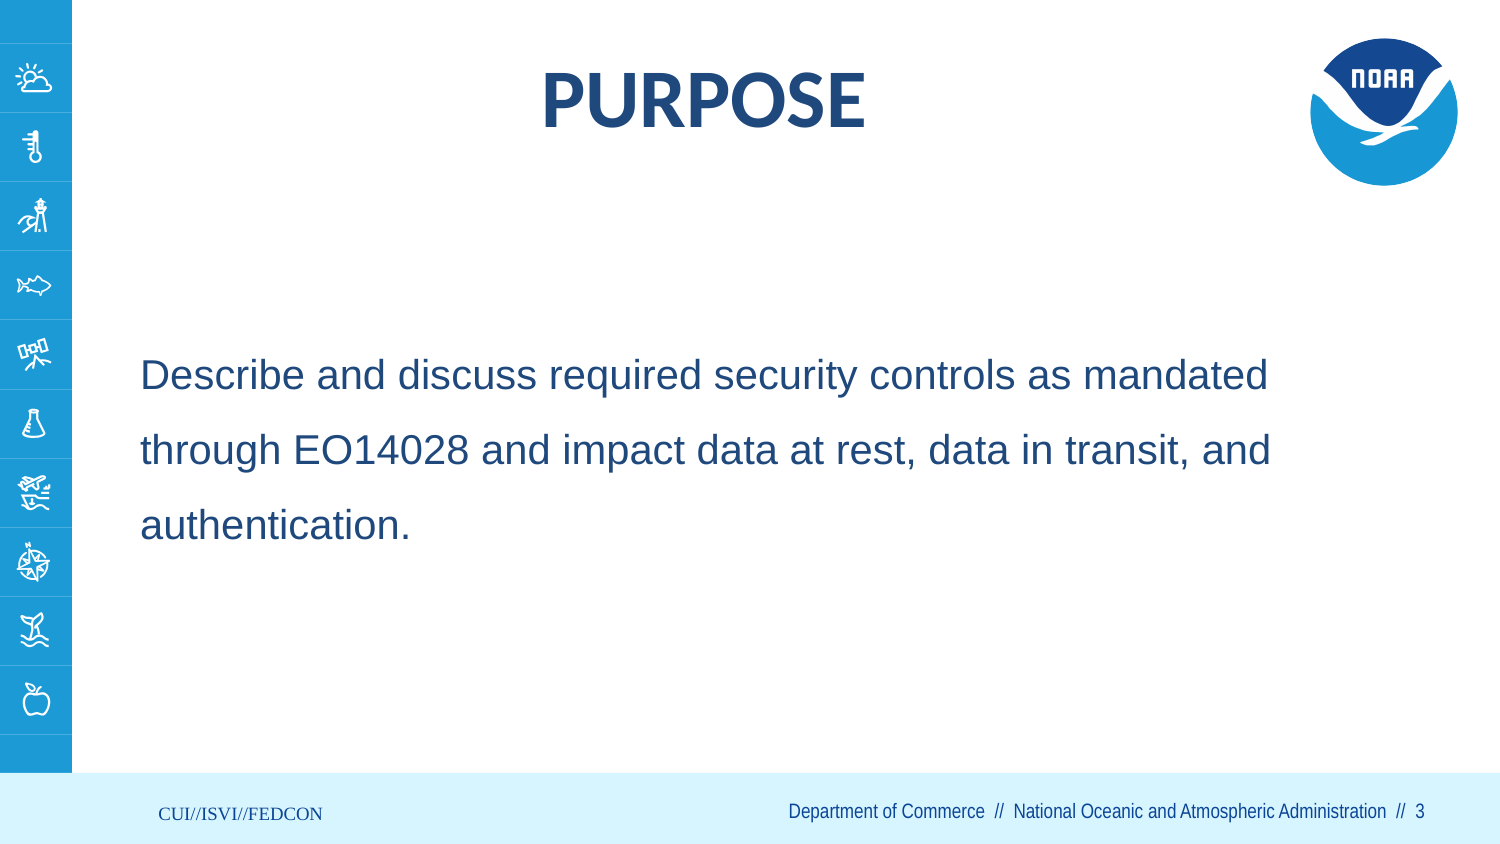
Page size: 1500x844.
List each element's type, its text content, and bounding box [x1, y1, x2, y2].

list Describe and discuss required security controls as mandated through EO14028 and impact data at rest, data in transit, and authentication. [125, 308, 1375, 536]
text_box CUI//ISVI//FEDCON [143, 790, 344, 836]
picture [1309, 37, 1460, 188]
title PURPOSE [79, 24, 1329, 165]
picture [0, 0, 72, 772]
